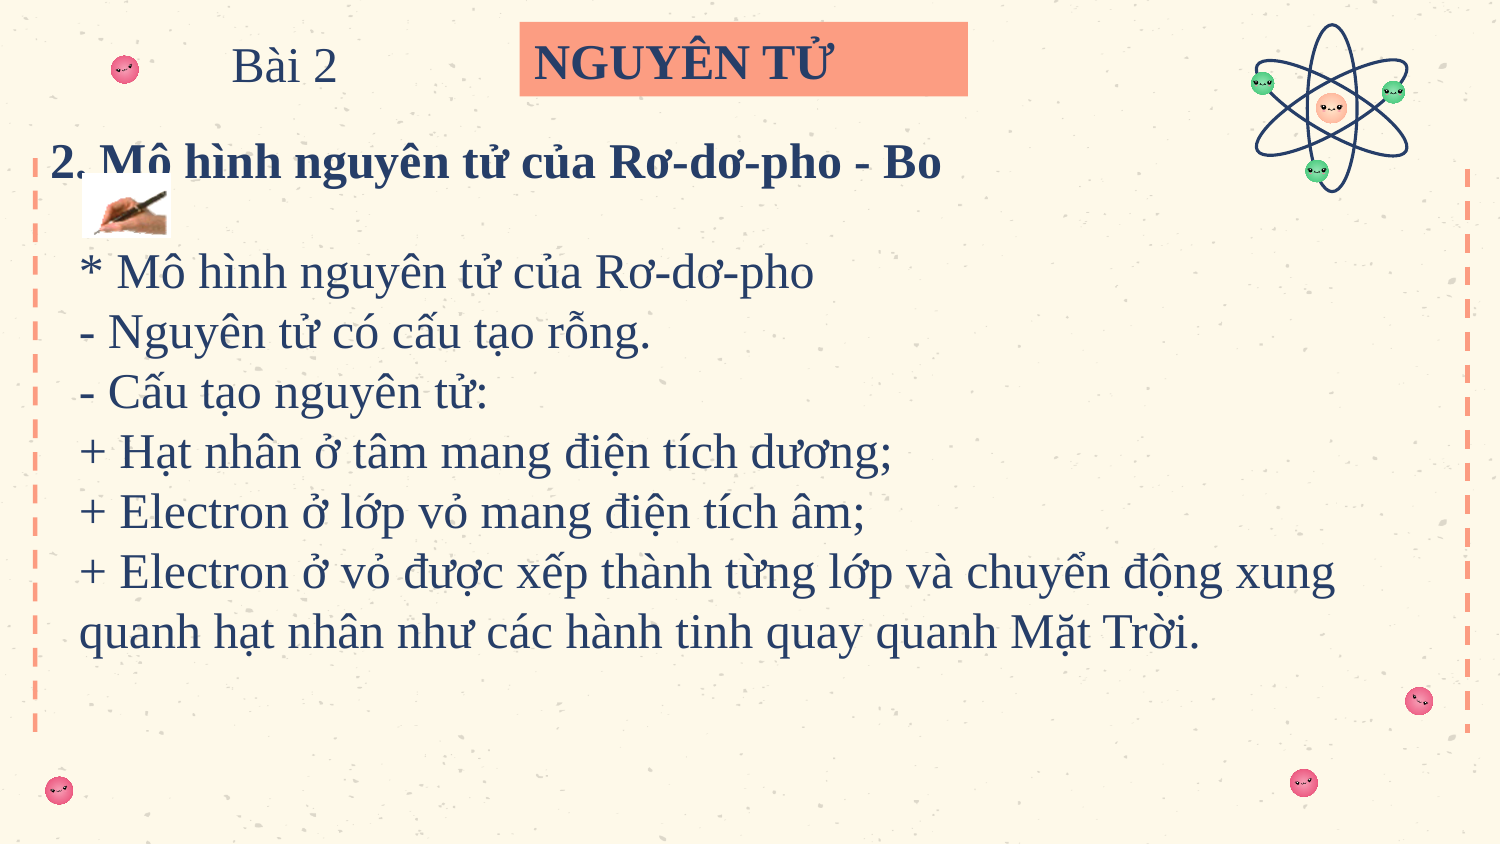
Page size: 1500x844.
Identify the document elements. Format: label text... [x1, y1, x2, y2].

text_box 2. Mô hình nguyên tử của Rơ-dơ-pho - Bo [35, 120, 1240, 196]
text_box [110, 55, 139, 84]
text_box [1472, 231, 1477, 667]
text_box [45, 776, 74, 805]
text_box NGUYÊN TỬ [519, 21, 968, 97]
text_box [1244, 24, 1419, 192]
text_box * Mô hình nguyên tử của Rơ-dơ-pho - Nguyên tử có cấu tạo rỗng. - Cấu tạo nguyên tử: + Hạt nhân ở tâm mang điện tích dương; + Electron ở lớp vỏ mang điện tích âm; + Electron ở vỏ được xếp thành từng lớp và chuyển động xung quanh hạt nhân như các hành tinh quay quanh Mặt Trời. [64, 231, 1463, 667]
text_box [1289, 769, 1318, 797]
picture [82, 173, 171, 238]
text_box Bài 2 [216, 24, 410, 100]
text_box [1405, 687, 1434, 716]
